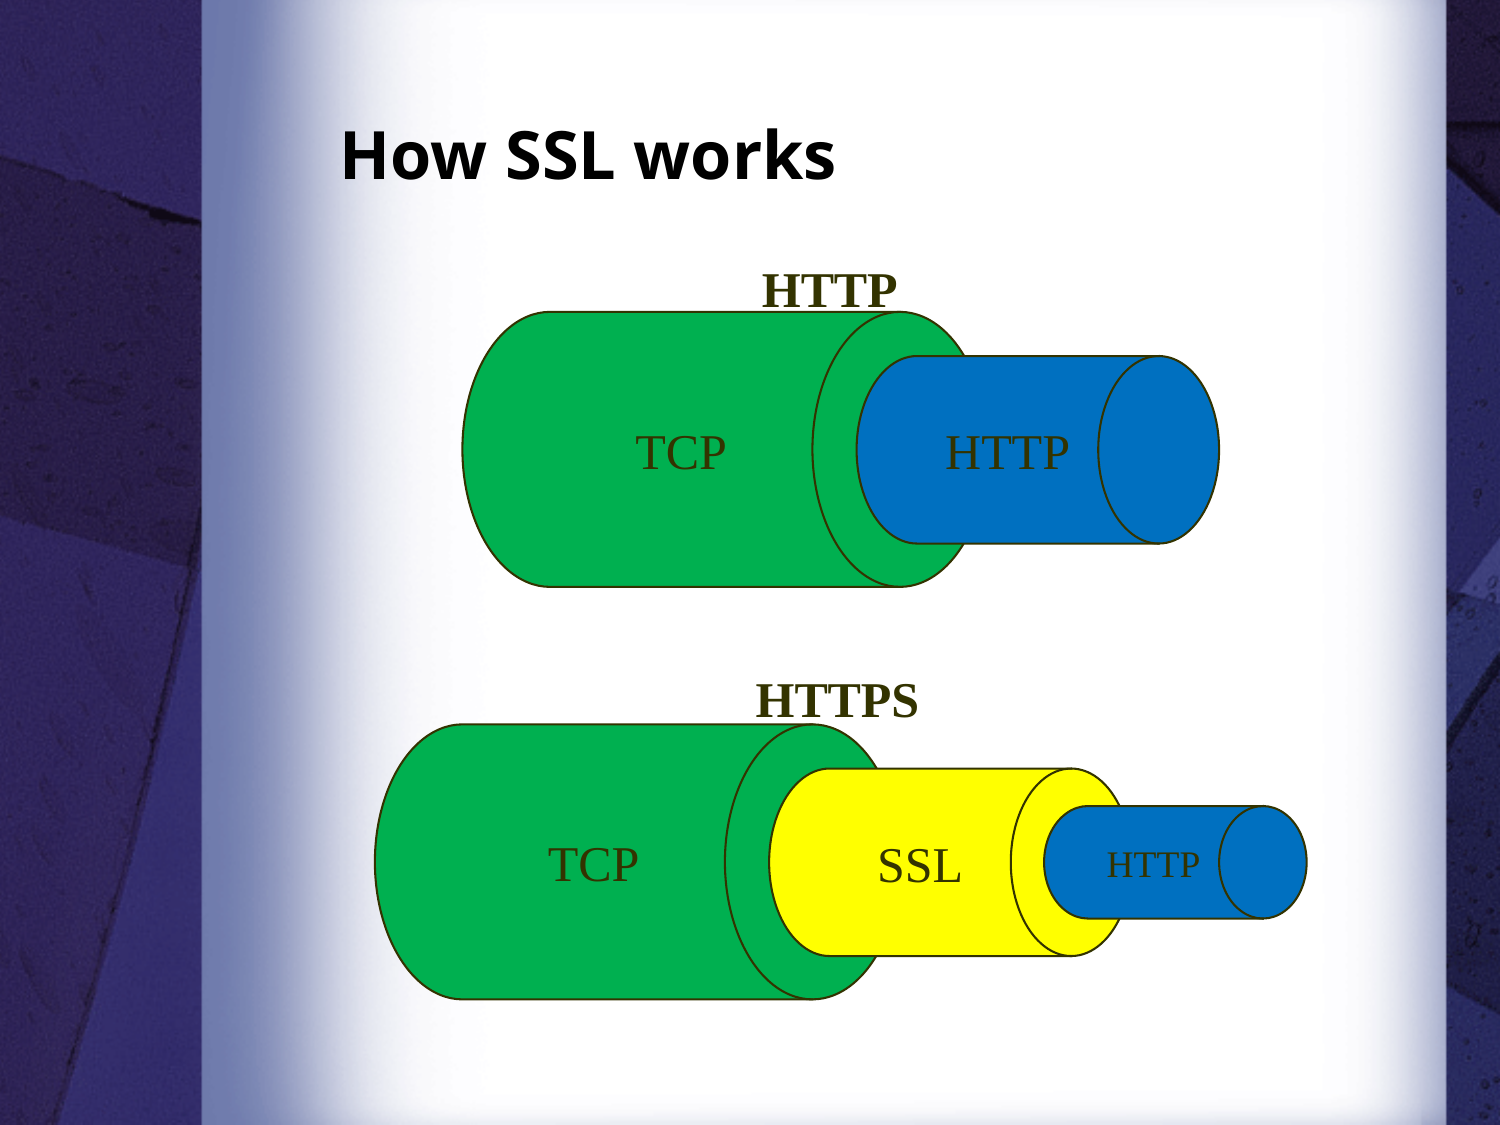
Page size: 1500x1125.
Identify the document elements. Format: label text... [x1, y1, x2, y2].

picture [0, 0, 1500, 1125]
text_box HTTPS [740, 660, 941, 722]
title How SSL works [324, 37, 1401, 201]
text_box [462, 311, 1220, 588]
text_box HTTP [747, 249, 935, 310]
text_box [374, 724, 1307, 1000]
